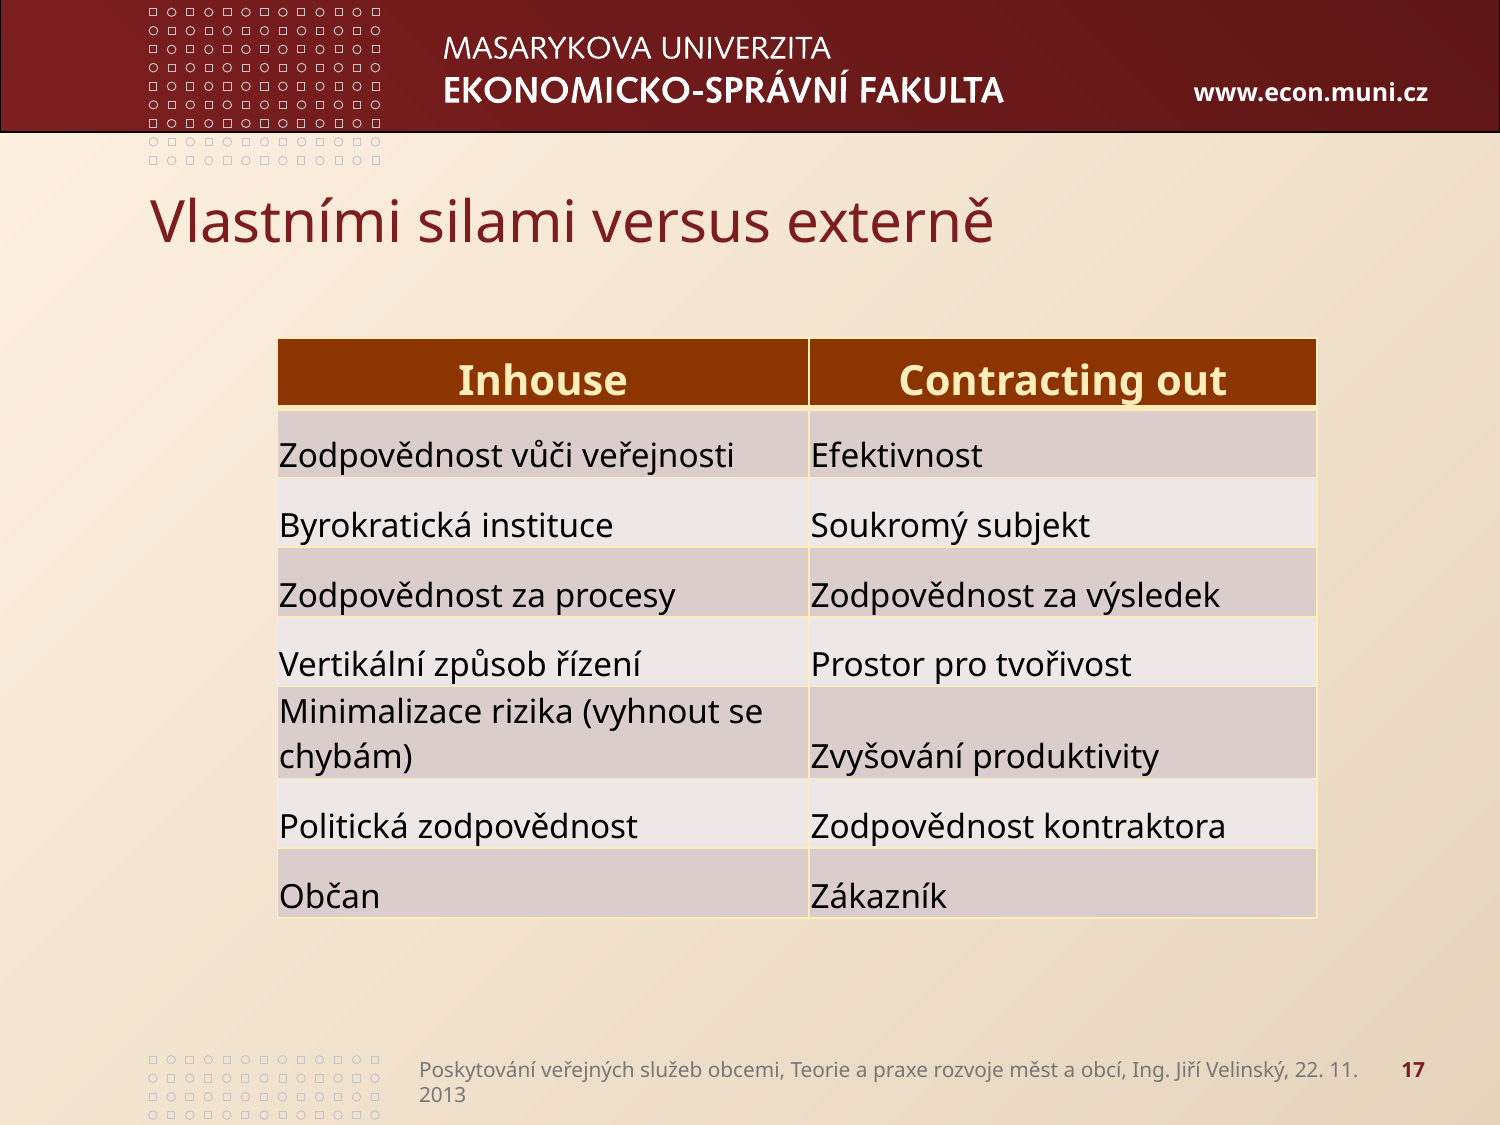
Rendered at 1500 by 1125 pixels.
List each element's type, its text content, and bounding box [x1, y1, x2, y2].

table_cell Zodpovědnost vůči veřejnosti [278, 411, 808, 477]
table_header Contracting out [810, 339, 1316, 405]
title Vlastními silami versus externě [150, 184, 1425, 268]
table_cell Vertikální způsob řízení [278, 618, 808, 686]
table_cell Občan [278, 849, 808, 917]
table_cell Zodpovědnost za procesy [278, 548, 808, 616]
table_cell Zodpovědnost kontraktora [810, 779, 1316, 847]
table_cell Minimalizace rizika (vyhnout se chybám) [278, 687, 808, 778]
table_cell Politická zodpovědnost [278, 779, 808, 847]
table_cell Prostor pro tvořivost [810, 618, 1316, 686]
table_header Inhouse [278, 339, 808, 405]
table_cell Zvyšování produktivity [810, 687, 1316, 778]
table_cell Byrokratická instituce [278, 478, 808, 546]
footer Poskytování veřejných služeb obcemi, Teorie a praxe rozvoje měst a obcí, Ing. Jiří Velinský, 22. 11. 2013 [419, 1056, 1316, 1100]
slide_number 17 [1316, 1056, 1425, 1100]
table_cell Zákazník [810, 849, 1316, 917]
table_cell Soukromý subjekt [810, 478, 1316, 546]
table_cell Zodpovědnost za výsledek [810, 548, 1316, 616]
table_cell Efektivnost [810, 411, 1316, 477]
